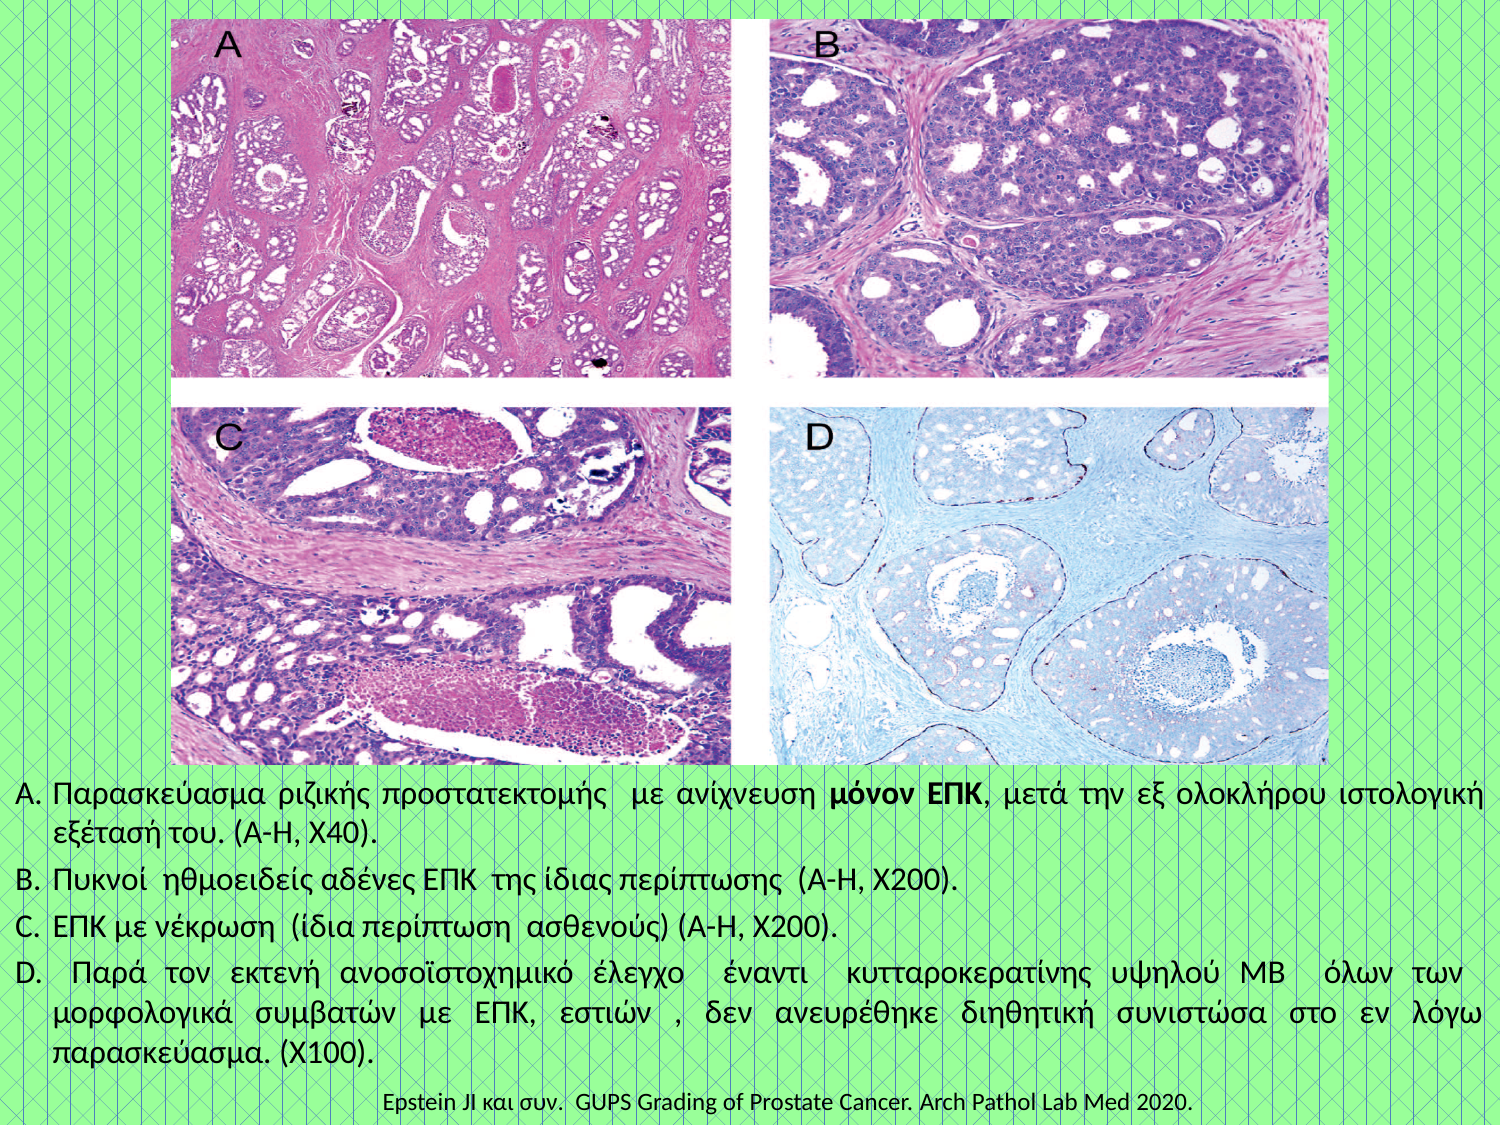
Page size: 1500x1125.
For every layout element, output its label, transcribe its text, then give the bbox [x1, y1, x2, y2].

picture [170, 18, 1329, 765]
list Παρασκεύασμα ριζικής προστατεκτομής με ανίχνευση μόνον ΕΠΚ, μετά την εξ ολοκλήρου ιστολογική εξέτασή του. (Α-Η, Χ40). Πυκνοί ηθμοειδείς αδένες ΕΠΚ της ίδιας περίπτωσης (Α-Η, Χ200). ΕΠΚ με νέκρωση (ίδια περίπτωση ασθενούς) (Α-Η, Χ200). Παρά τον εκτενή ανοσοϊστοχημικό έλεγχο έναντι κυτταροκερατίνης υψηλού ΜΒ όλων των μορφολογικά συμβατών με ΕΠΚ, εστιών , δεν ανευρέθηκε διηθητική συνιστώσα στο εν λόγω παρασκεύασμα. (Χ100). Epstein JI και συν. GUPS Grading of Prostate Cancer. Αrch Pathol Lab Med 2020. [0, 763, 1500, 1013]
